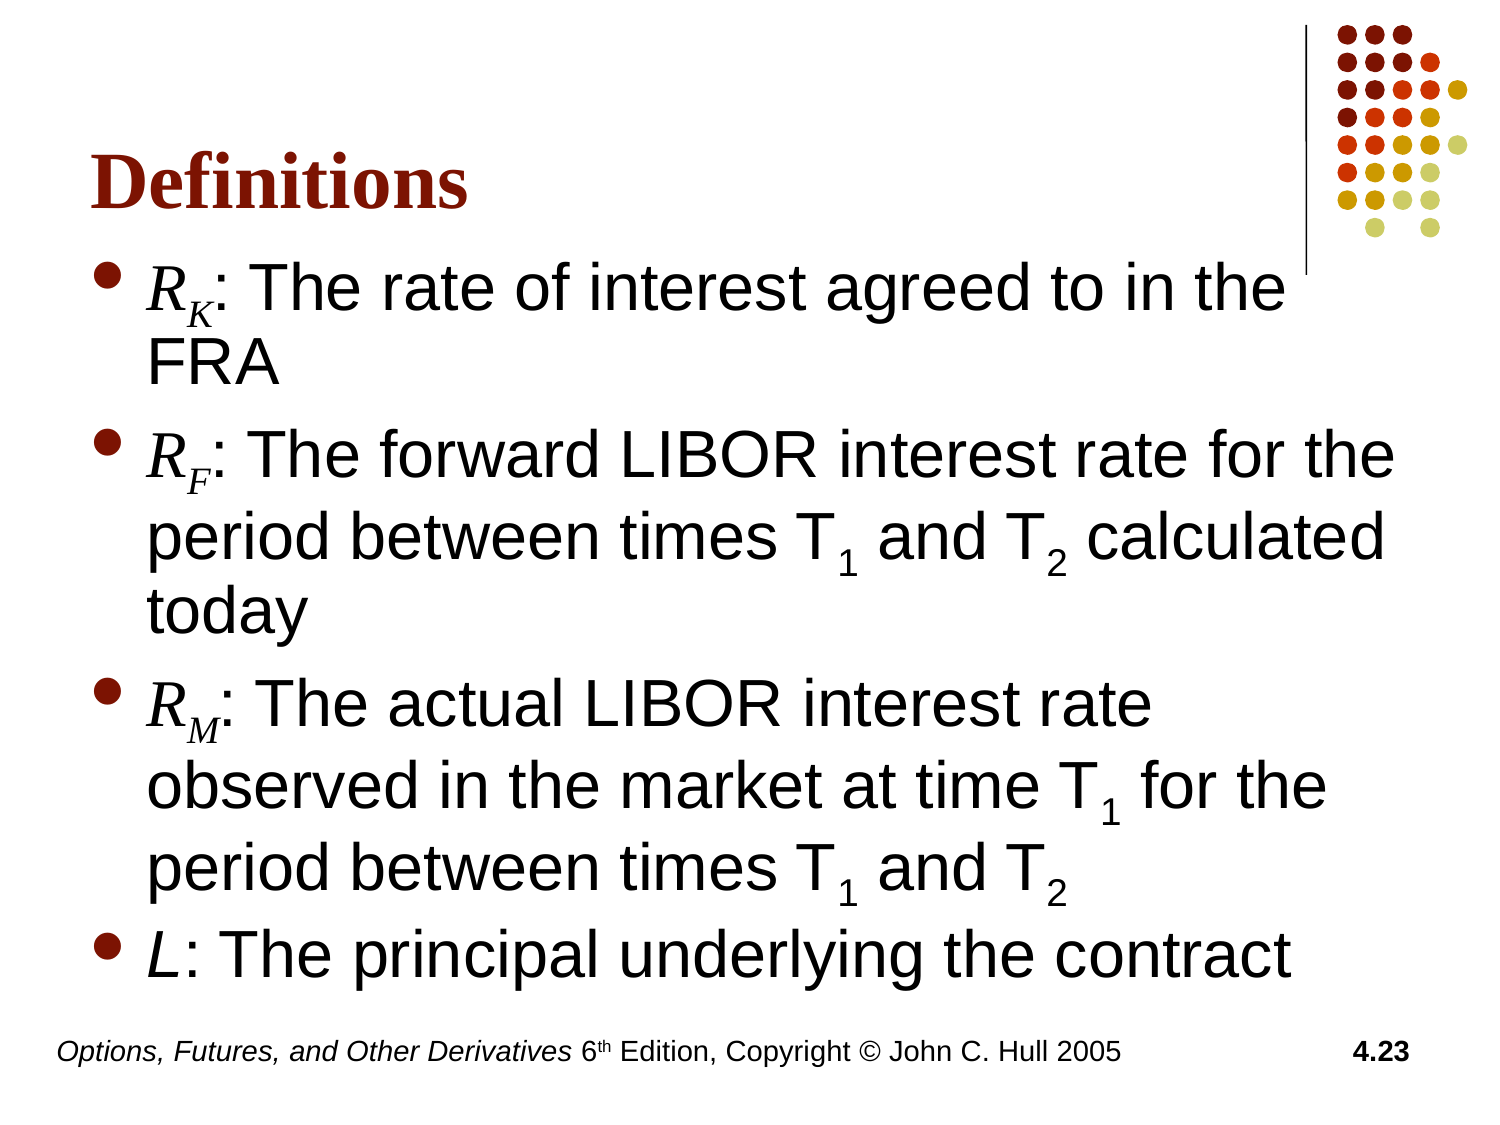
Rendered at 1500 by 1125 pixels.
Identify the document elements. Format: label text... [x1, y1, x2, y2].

title Definitions [74, 19, 1313, 233]
list RK: The rate of interest agreed to in the FRA RF: The forward LIBOR interest rate for the period between times T1 and T2 calculated today RM: The actual LIBOR interest rate observed in the market at time T1 for the period between times T1 and T2 L: The principal underlying the contract [74, 237, 1451, 1013]
footer Options, Futures, and Other Derivatives 6th Edition, Copyright © John C. Hull 2005 [40, 1024, 1074, 1101]
slide_number 4.23 [1074, 1024, 1426, 1101]
